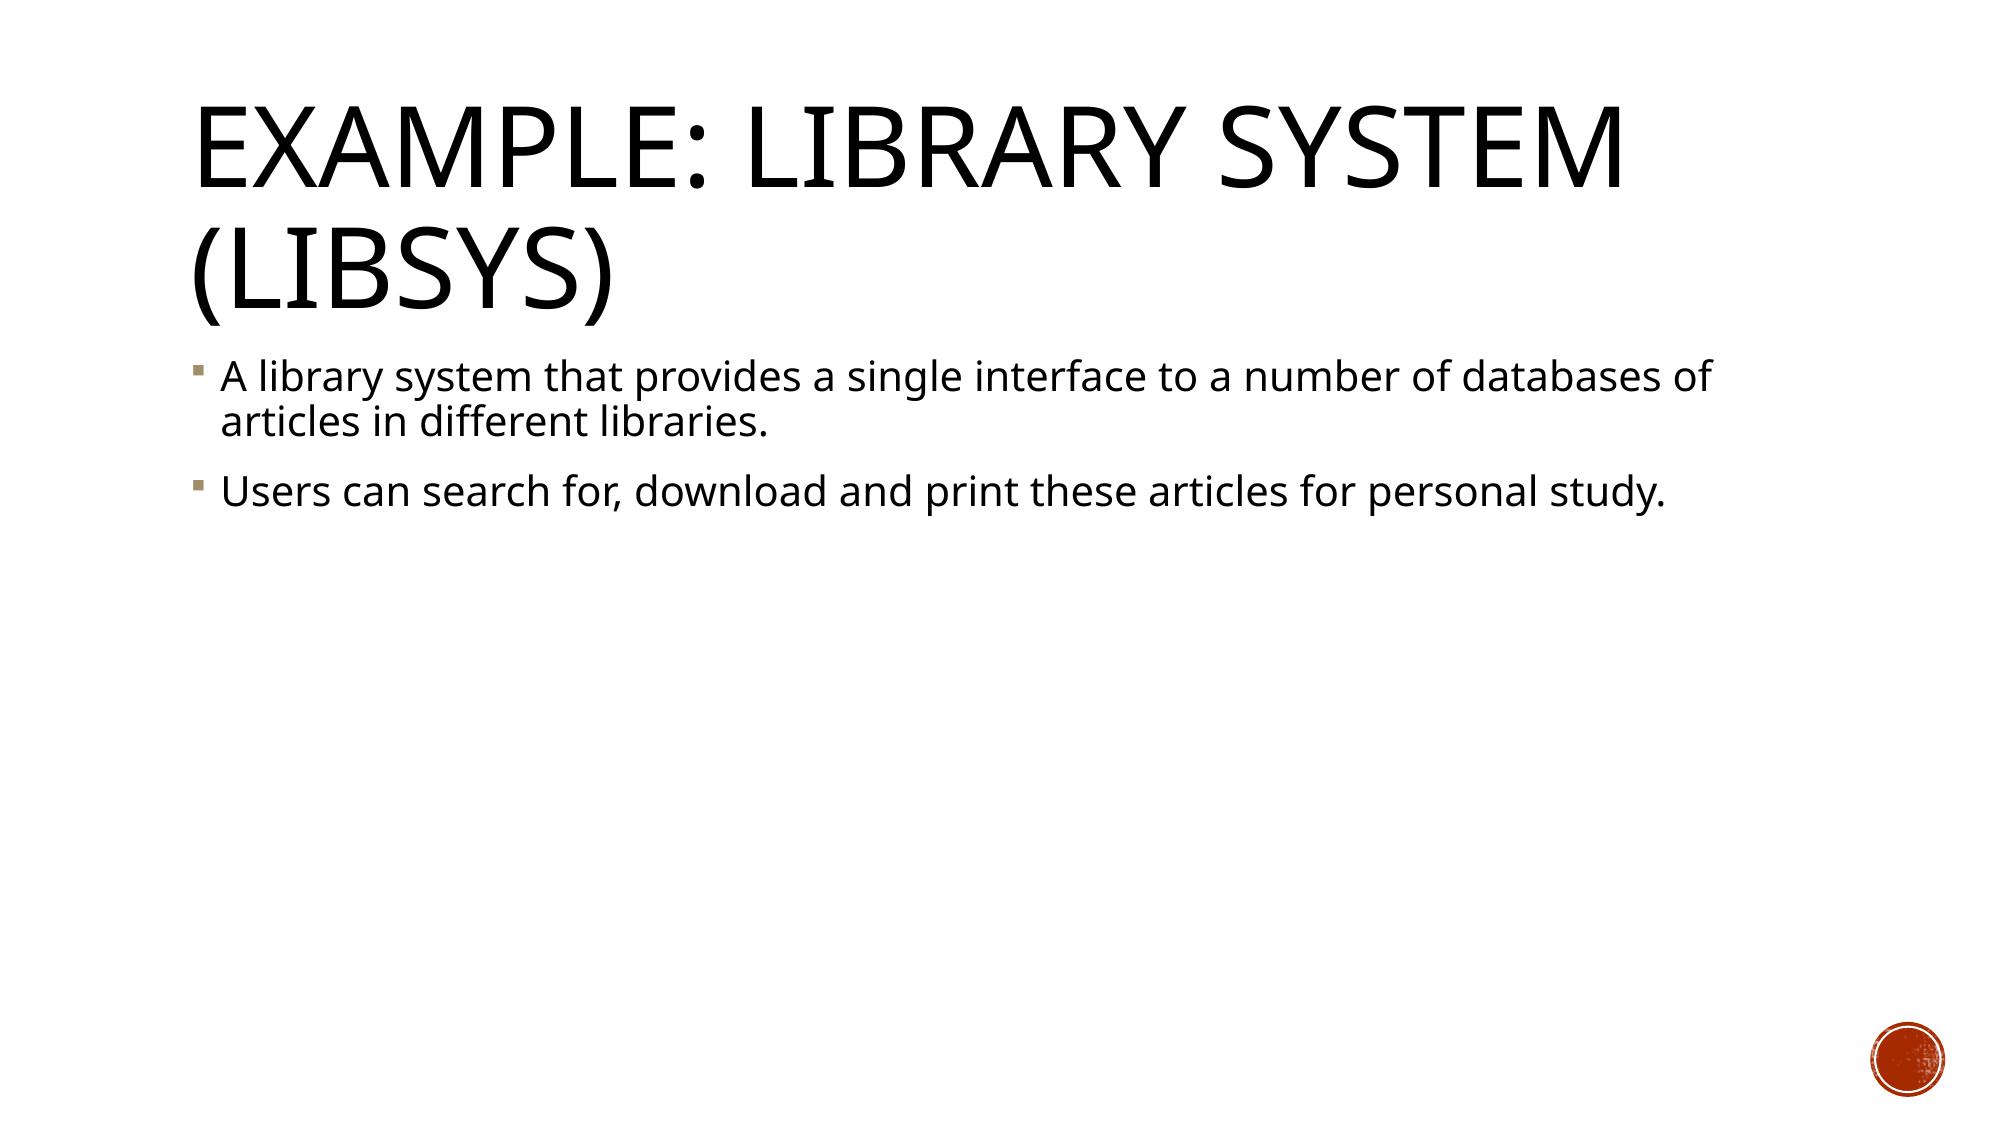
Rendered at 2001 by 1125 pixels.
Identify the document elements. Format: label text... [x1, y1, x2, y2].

title Example: Library system (LibSys) [175, 79, 1826, 344]
list A library system that provides a single interface to a number of databases of articles in different libraries. Users can search for, download and print these articles for personal study. [175, 348, 1826, 1013]
